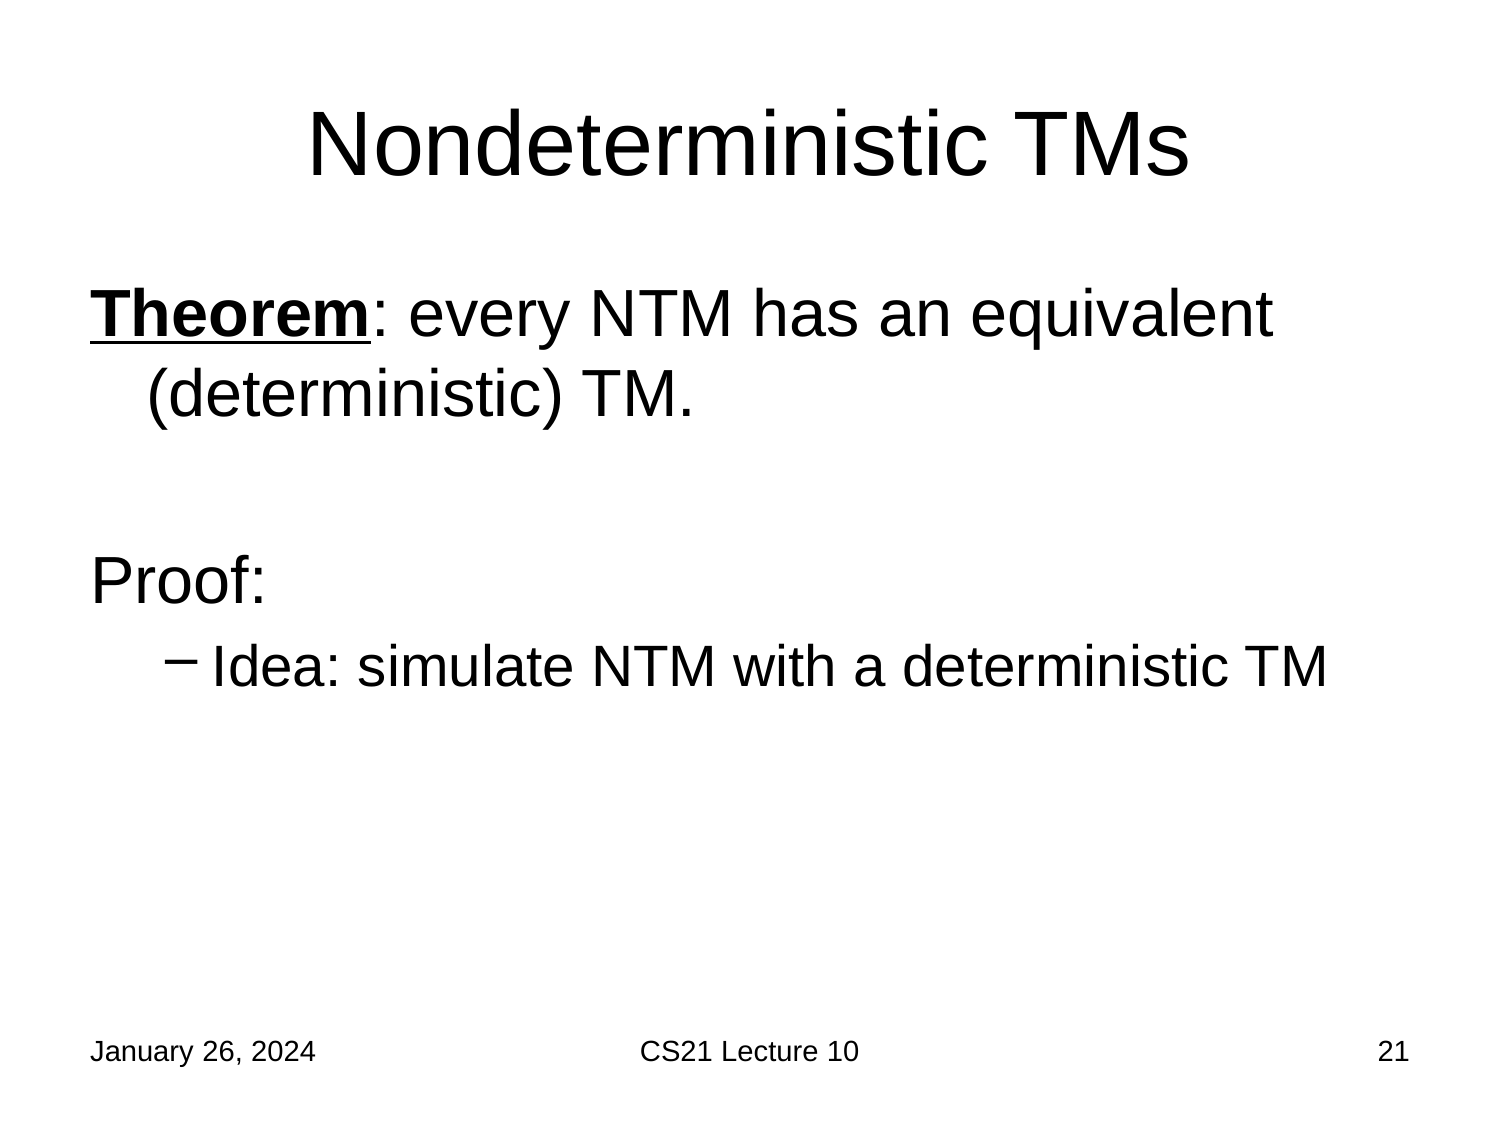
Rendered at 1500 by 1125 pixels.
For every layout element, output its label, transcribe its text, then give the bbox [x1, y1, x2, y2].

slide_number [74, 1024, 426, 1103]
list Theorem: every NTM has an equivalent (deterministic) TM. Proof: Idea: simulate NTM with a deterministic TM [75, 262, 1425, 1005]
slide_number 21 [1074, 1024, 1426, 1103]
footer CS21 Lecture 10 [512, 1024, 988, 1103]
title Nondeterministic TMs [75, 45, 1425, 233]
